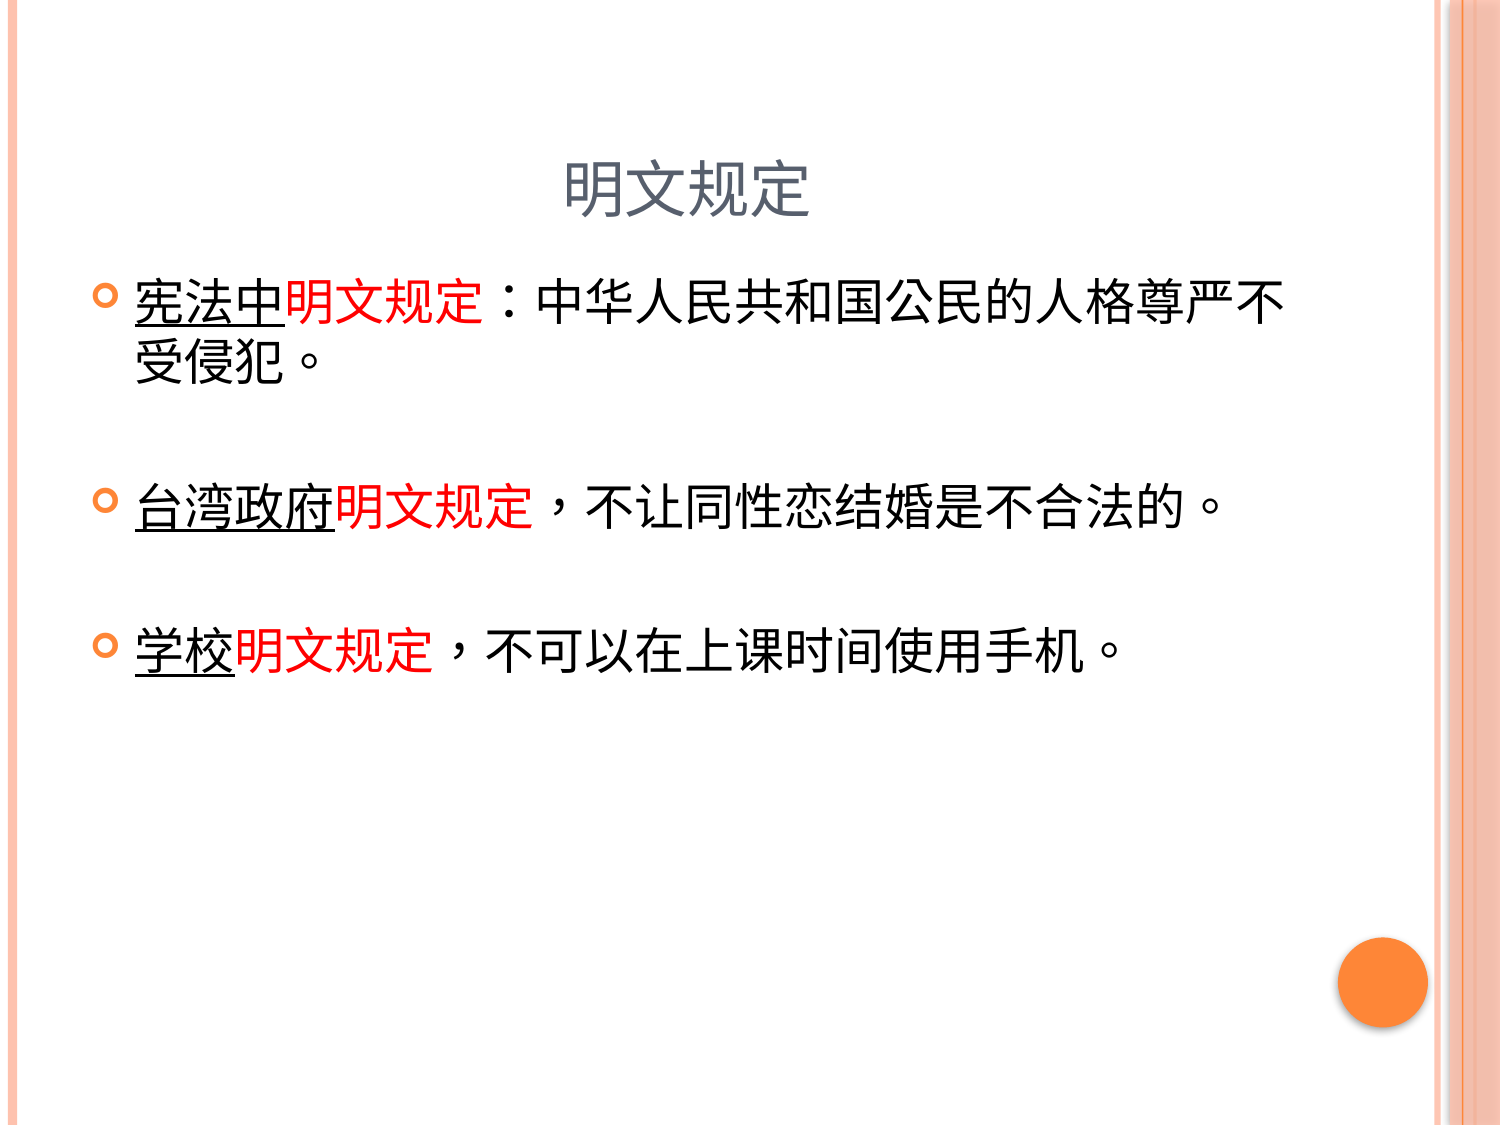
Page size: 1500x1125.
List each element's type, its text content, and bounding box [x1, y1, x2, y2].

title 明文规定 [75, 45, 1300, 233]
list 宪法中明文规定：中华人民共和国公民的人格尊严不受侵犯。 台湾政府明文规定，不让同性恋结婚是不合法的。 学校明文规定，不可以在上课时间使用手机。 [75, 262, 1300, 1062]
